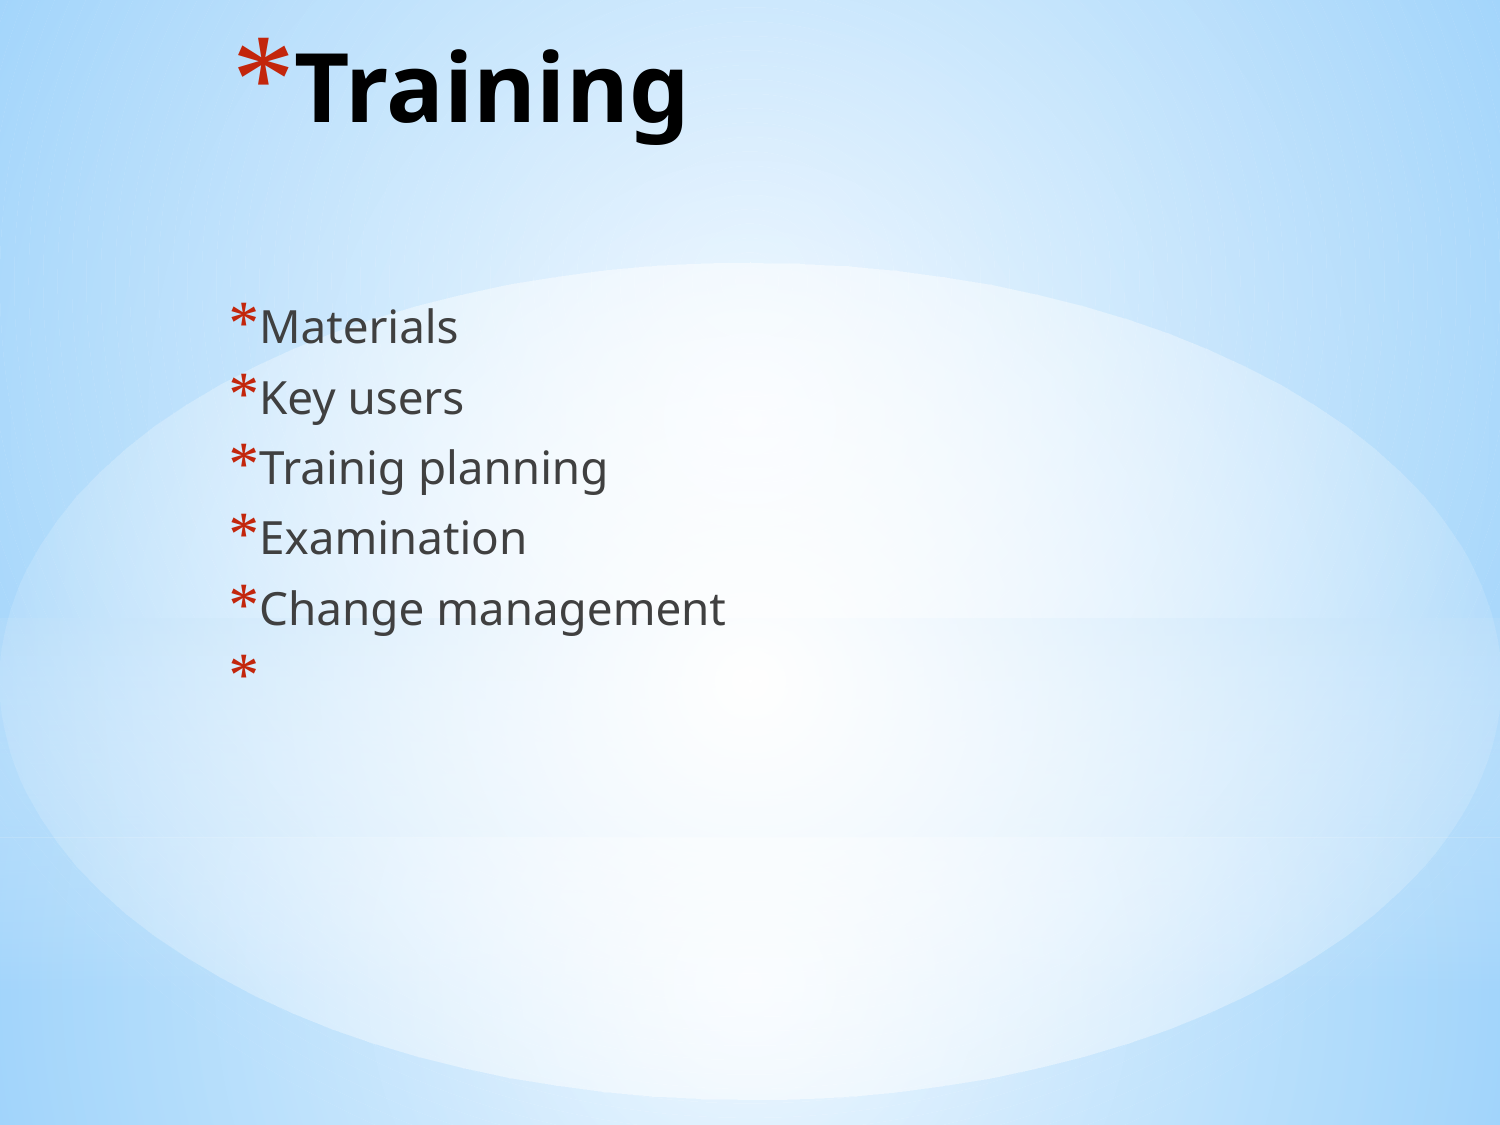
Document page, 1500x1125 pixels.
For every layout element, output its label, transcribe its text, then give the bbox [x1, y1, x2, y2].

list Materials Key users Trainig planning Examination Change management [206, 290, 1400, 861]
title Training [218, 19, 1287, 207]
